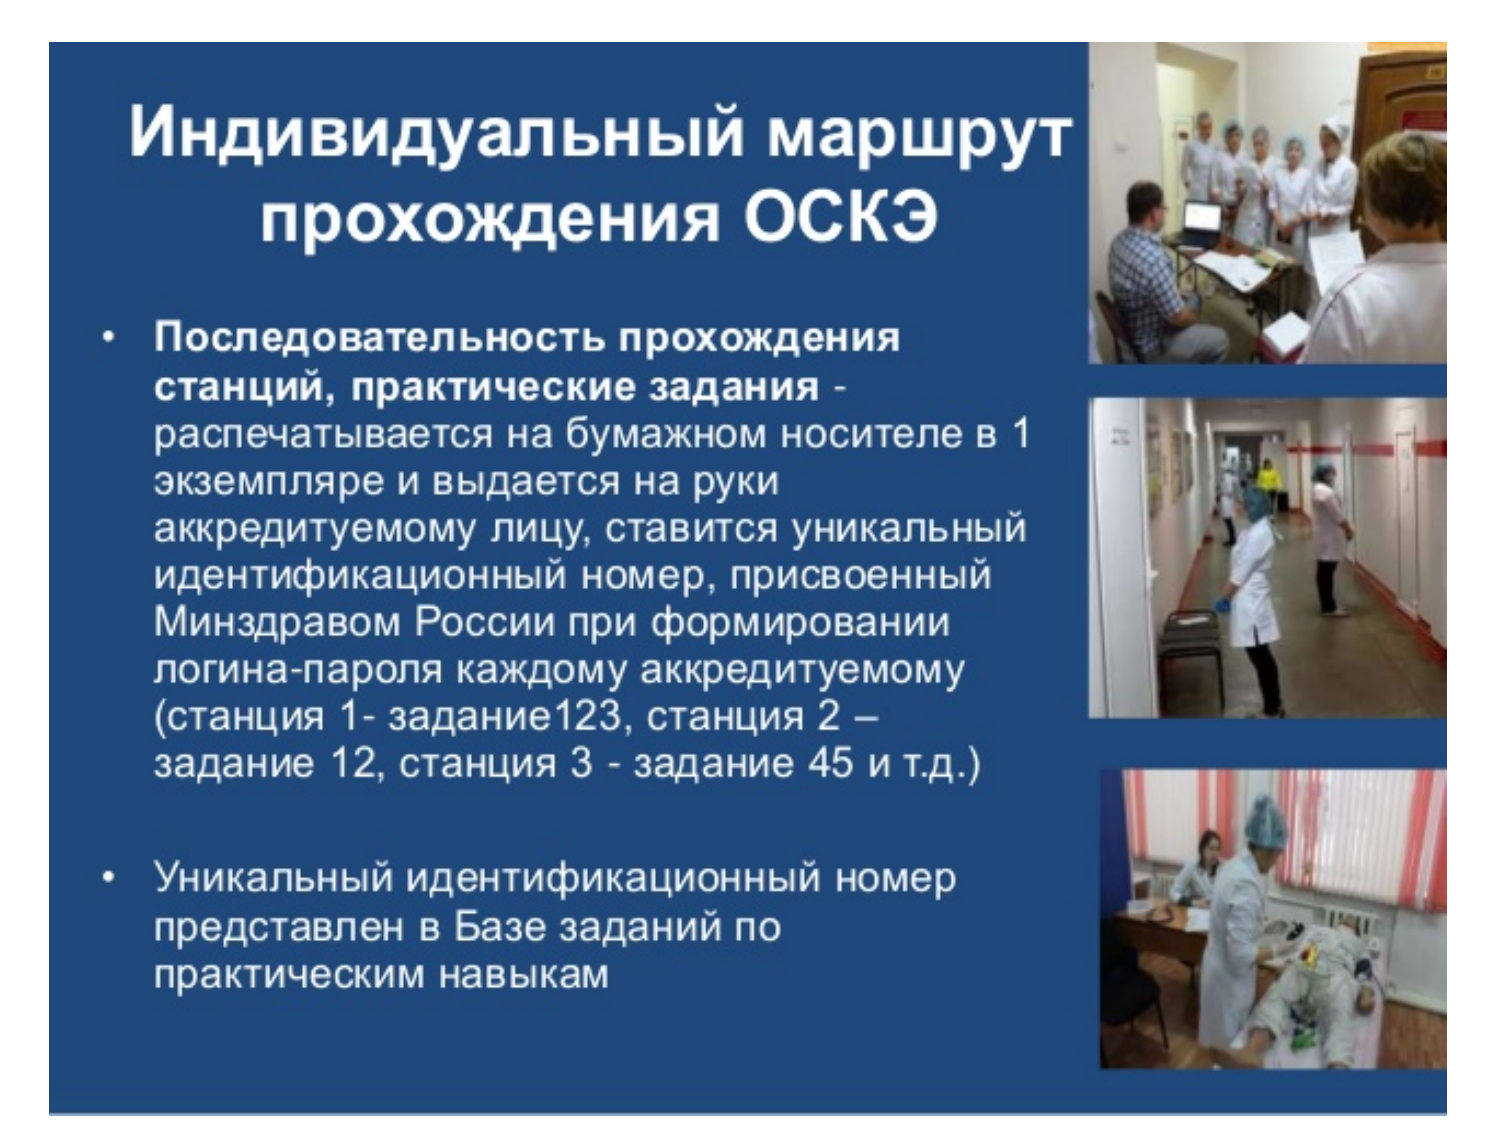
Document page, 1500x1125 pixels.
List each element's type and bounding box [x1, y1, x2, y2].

picture [49, 42, 1448, 1116]
